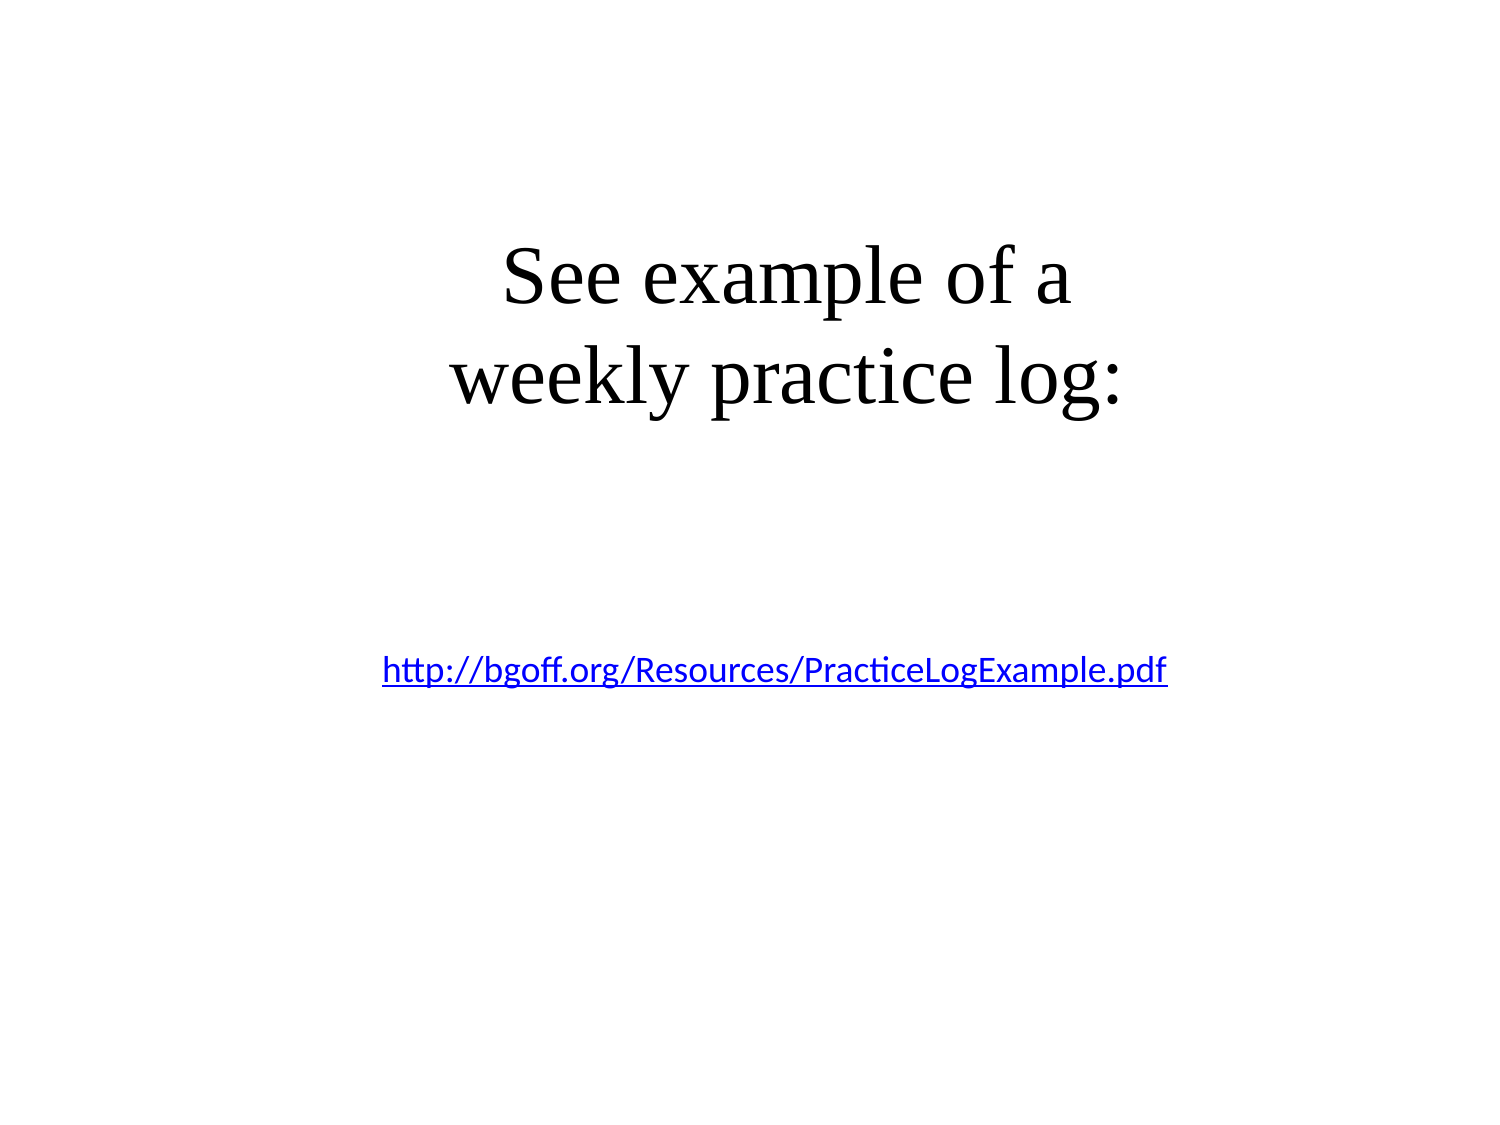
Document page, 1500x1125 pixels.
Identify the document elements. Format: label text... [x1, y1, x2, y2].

text_box http://bgoff.org/Resources/PracticeLogExample.pdf [187, 637, 1363, 698]
text_box See example of a weekly practice log: [237, 212, 1338, 428]
